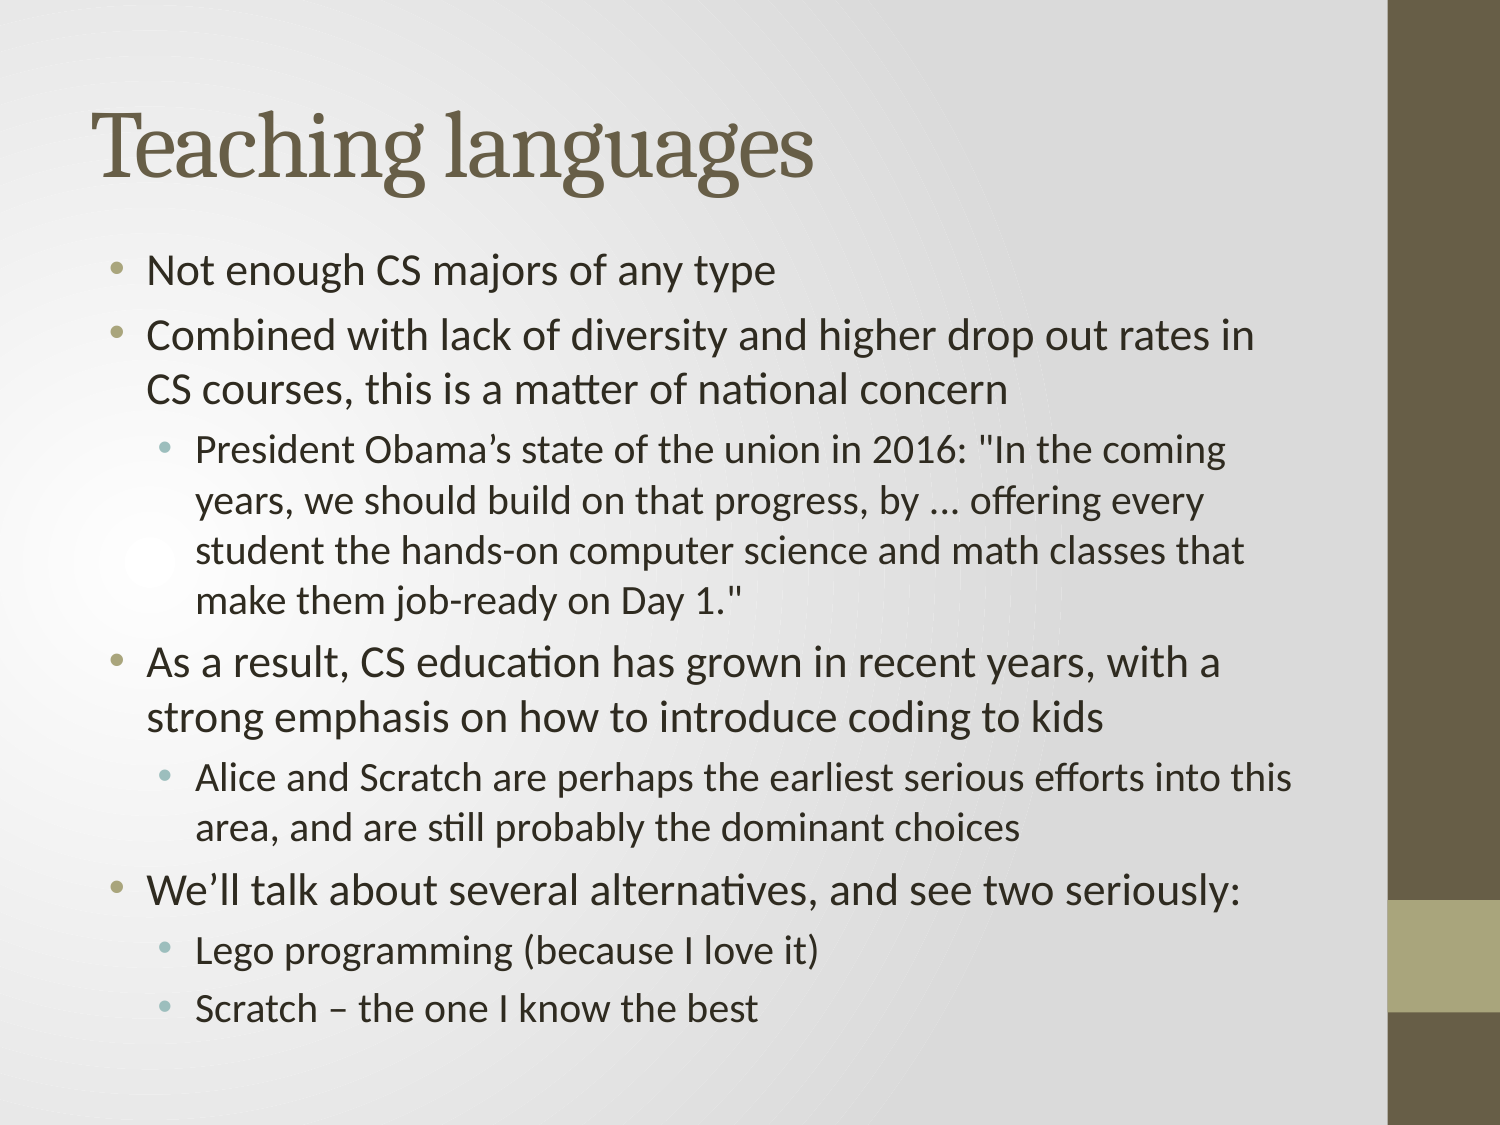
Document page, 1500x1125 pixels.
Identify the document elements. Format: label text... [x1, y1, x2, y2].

title Teaching languages [75, 45, 1325, 232]
list Not enough CS majors of any type Combined with lack of diversity and higher drop out rates in CS courses, this is a matter of national concern President Obama’s state of the union in 2016: "In the coming years, we should build on that progress, by ... offering every student the hands-on computer science and math classes that make them job-ready on Day 1." As a result, CS education has grown in recent years, with a strong emphasis on how to introduce coding to kids Alice and Scratch are perhaps the earliest serious efforts into this area, and are still probably the dominant choices We’ll talk about several alternatives, and see two seriously: Lego programming (because I love it) Scratch – the one I know the best [75, 232, 1325, 1103]
